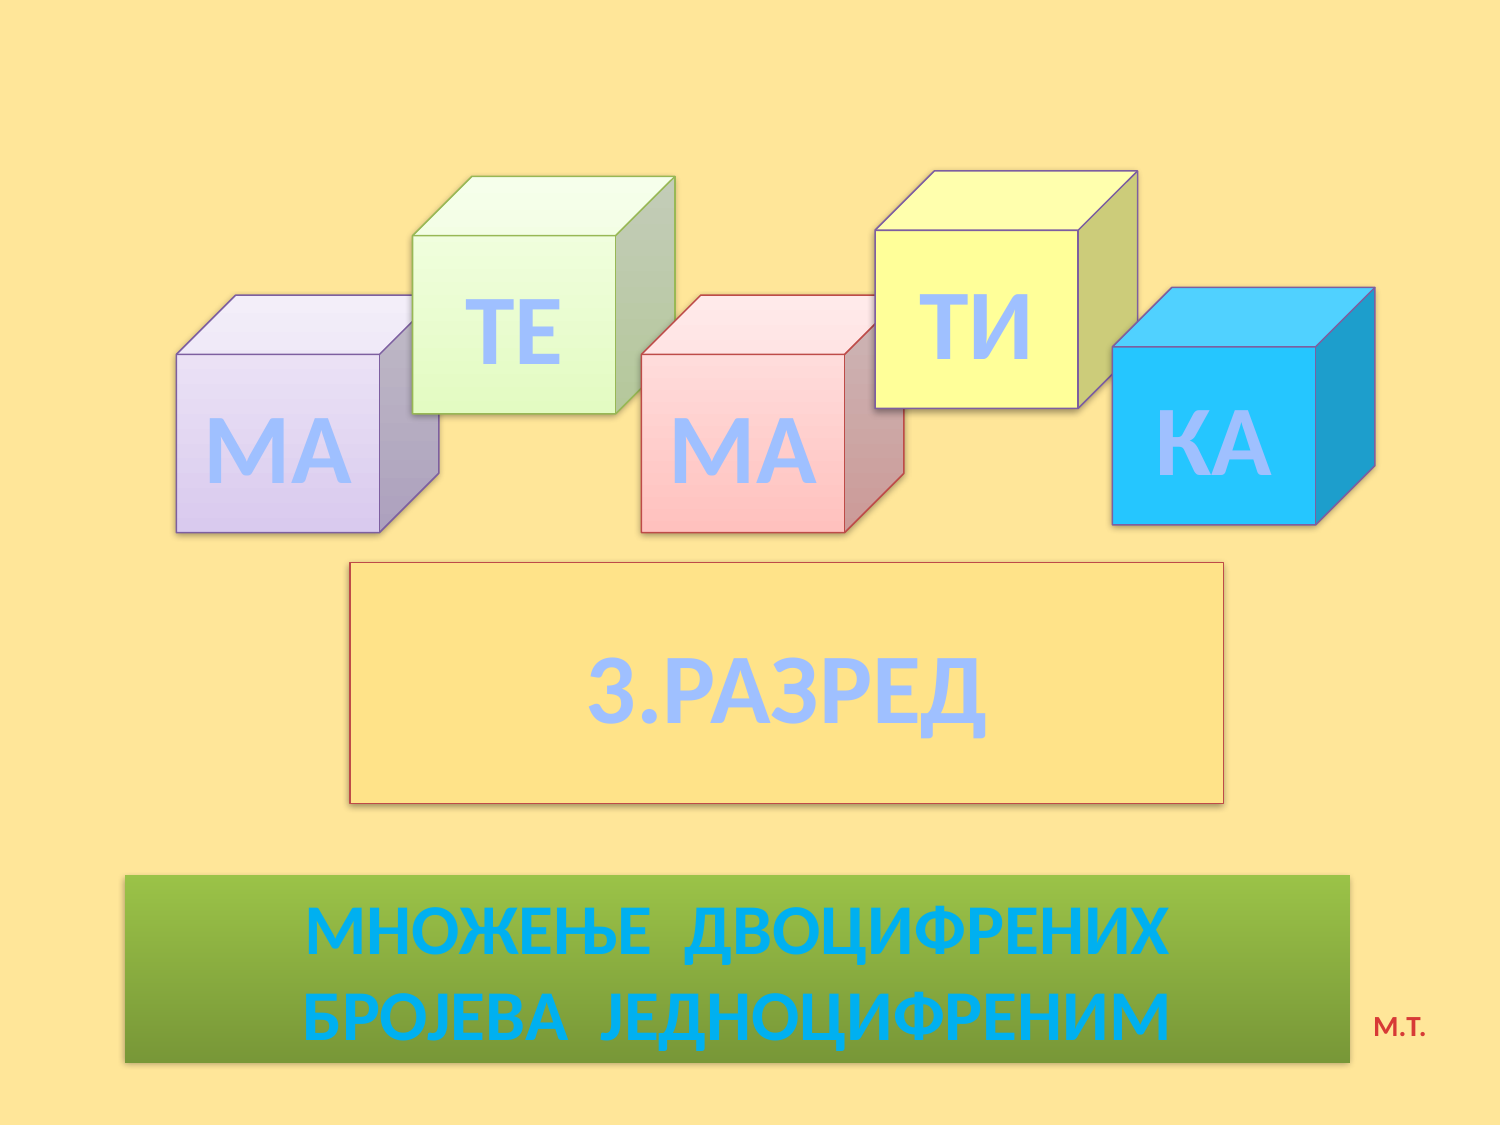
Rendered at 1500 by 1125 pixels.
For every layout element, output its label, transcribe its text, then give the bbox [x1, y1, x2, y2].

title 3.РАЗРЕД [349, 562, 1224, 804]
text_box MA [175, 294, 440, 534]
subtitle М.Т. [1312, 999, 1488, 1113]
text_box МНОЖЕЊЕ ДВОЦИФРЕНИХ БРОЈЕВА ЈЕДНОЦИФРЕНИМ [125, 875, 1350, 1063]
text_box TИ [874, 170, 1139, 410]
text_box MA [640, 294, 905, 534]
text_box КA [1111, 286, 1376, 526]
text_box TE [411, 175, 676, 415]
